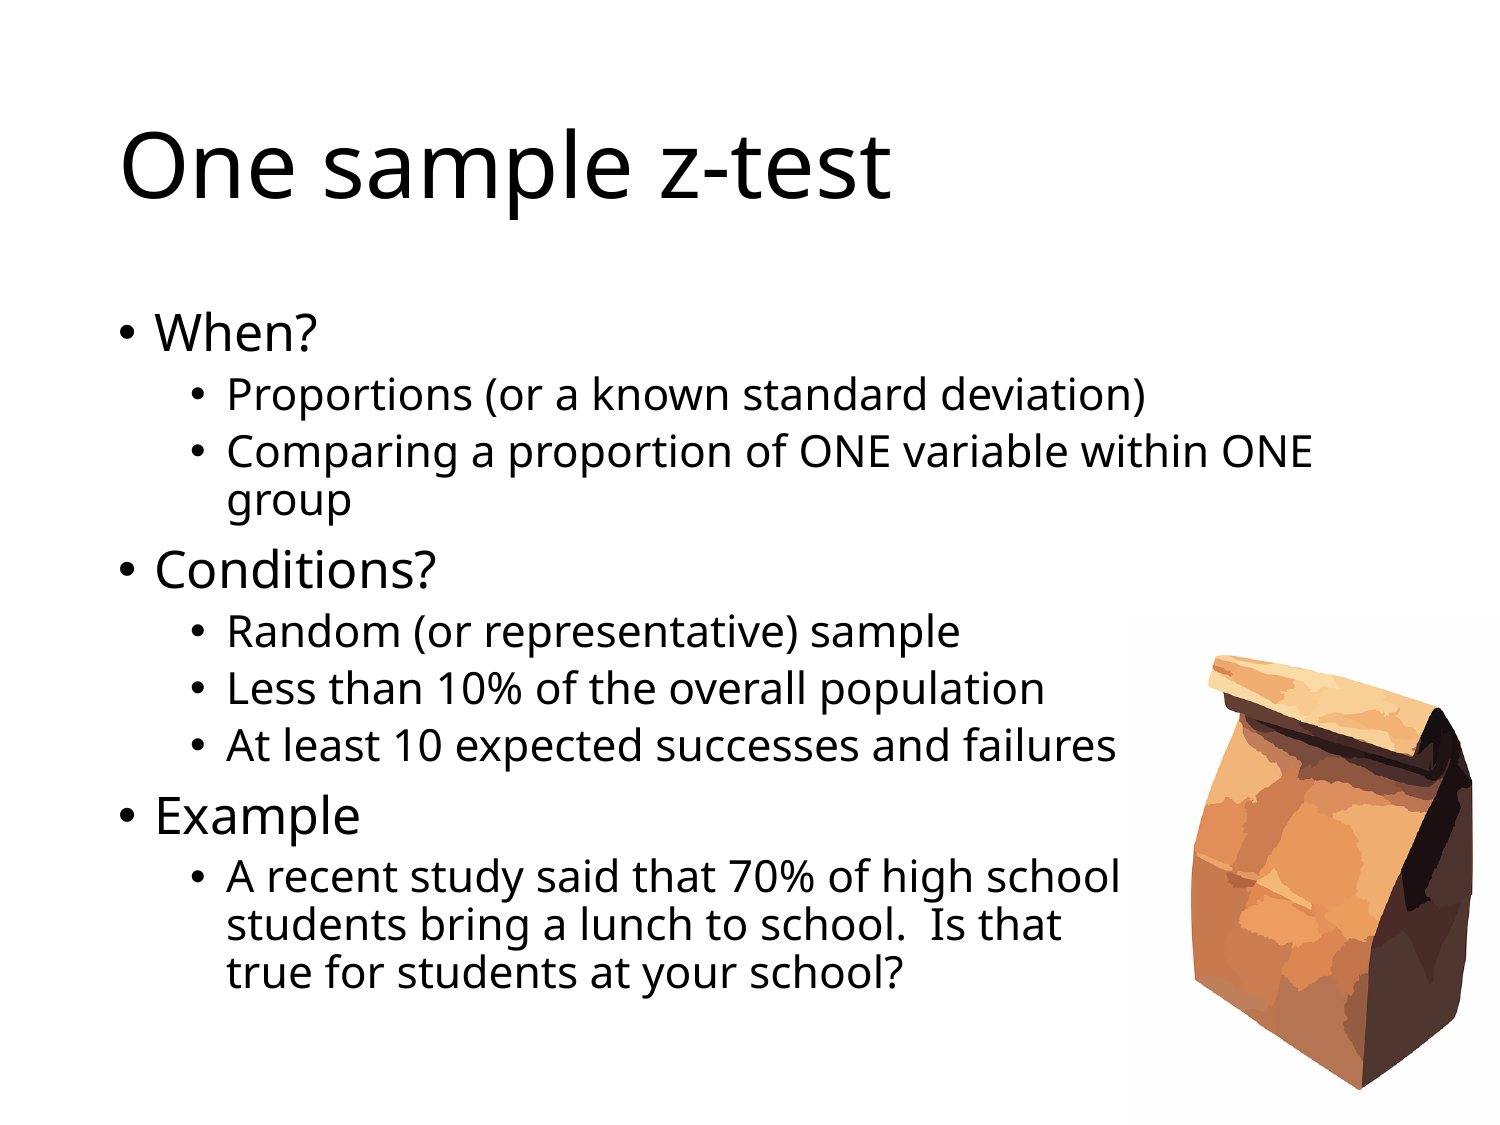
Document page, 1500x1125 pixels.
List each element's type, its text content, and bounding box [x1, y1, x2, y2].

list When? Proportions (or a known standard deviation) Comparing a proportion of ONE variable within ONE group Conditions? Random (or representative) sample Less than 10% of the overall population At least 10 expected successes and failures Example A recent study said that 70% of high school students bring a lunch to school. Is that true for students at your school? [103, 299, 1397, 1014]
title One sample z-test [103, 59, 1397, 278]
picture [1129, 617, 1500, 1125]
